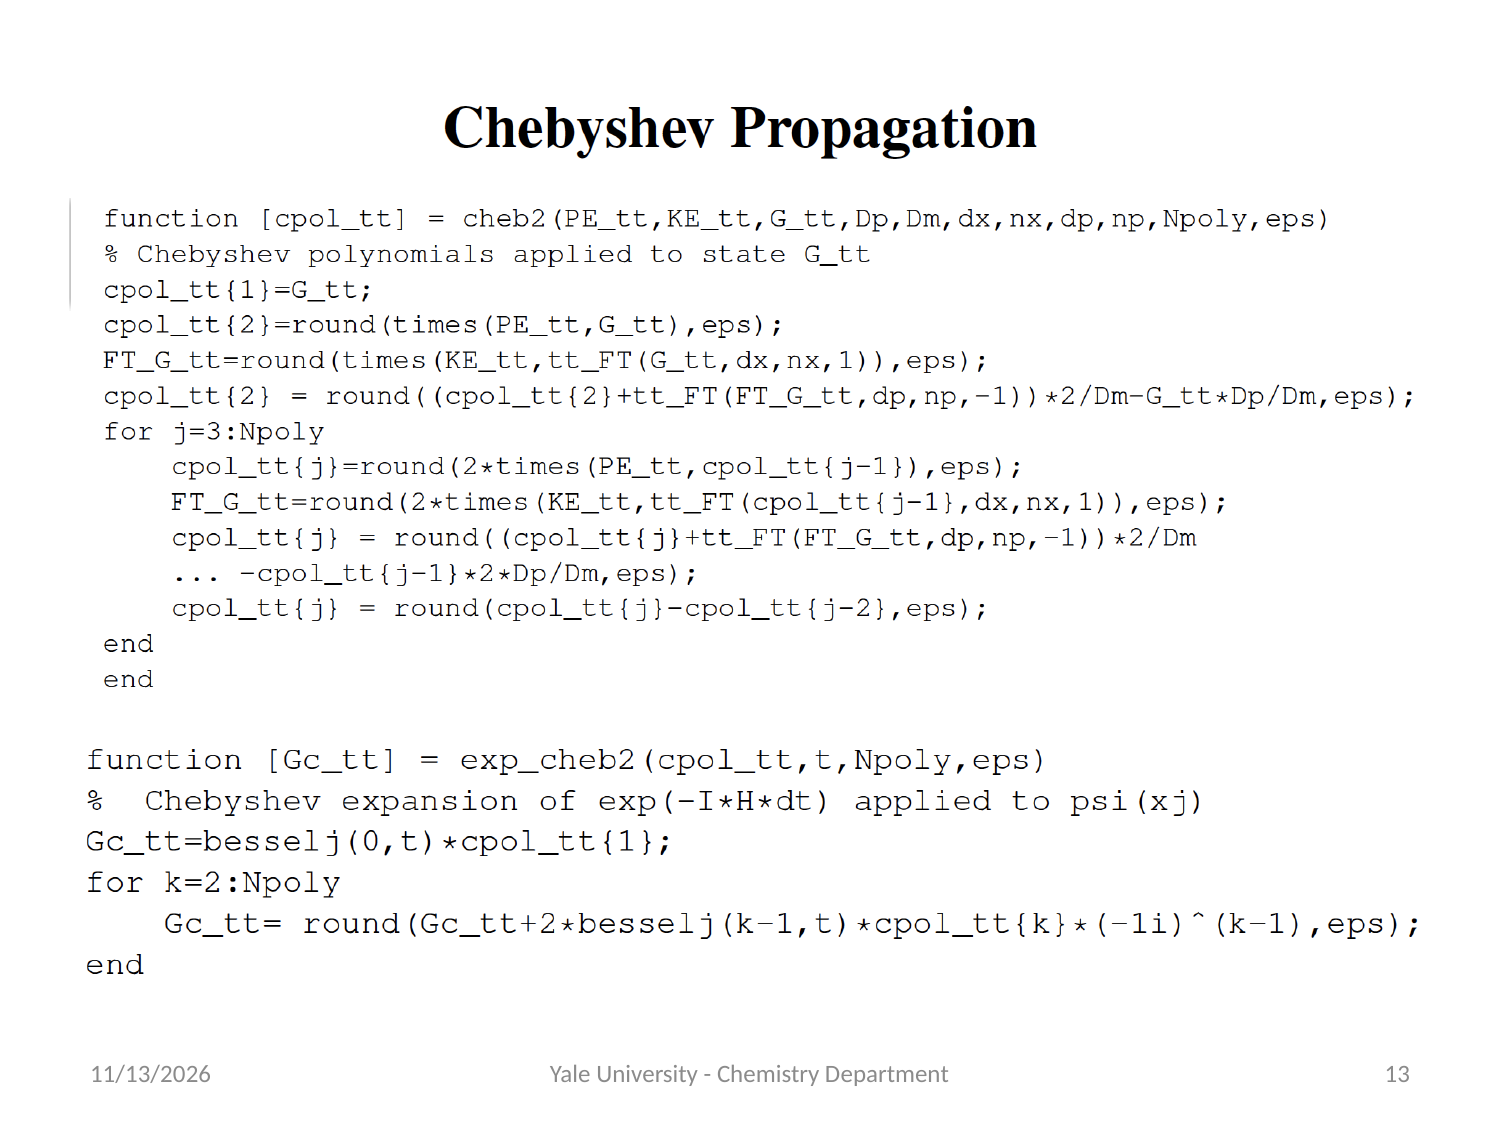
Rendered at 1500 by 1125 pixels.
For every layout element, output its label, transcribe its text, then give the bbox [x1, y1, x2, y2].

picture [67, 735, 1429, 997]
slide_number 13 [1074, 1042, 1425, 1103]
picture [71, 77, 1426, 708]
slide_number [75, 1042, 425, 1103]
footer Yale University - Chemistry Department [512, 1042, 988, 1103]
